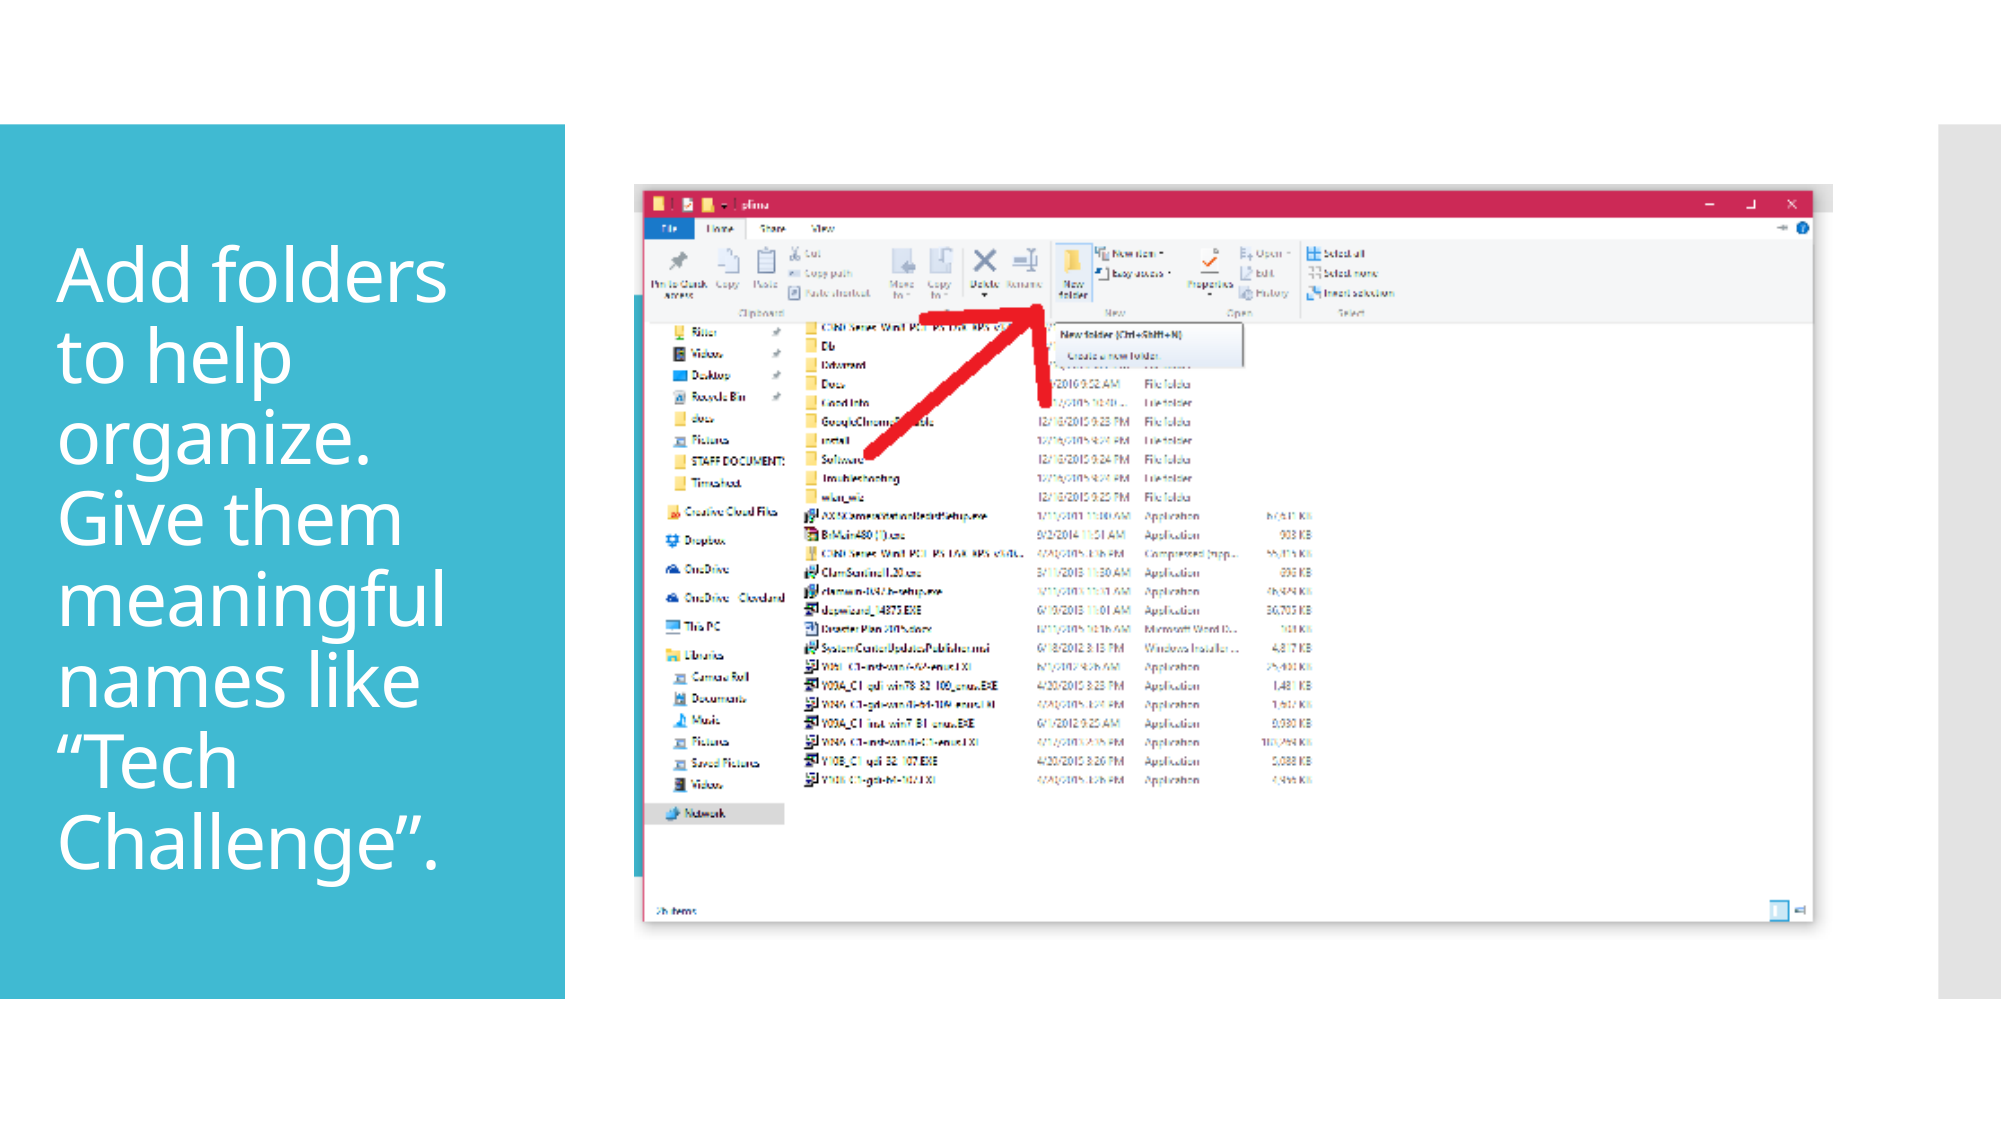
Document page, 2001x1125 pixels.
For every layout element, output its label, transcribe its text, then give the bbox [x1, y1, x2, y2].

list [634, 141, 1835, 982]
picture [634, 184, 1833, 940]
title Add folders to help organize. Give them meaningful names like “Tech Challenge”. [41, 184, 525, 940]
